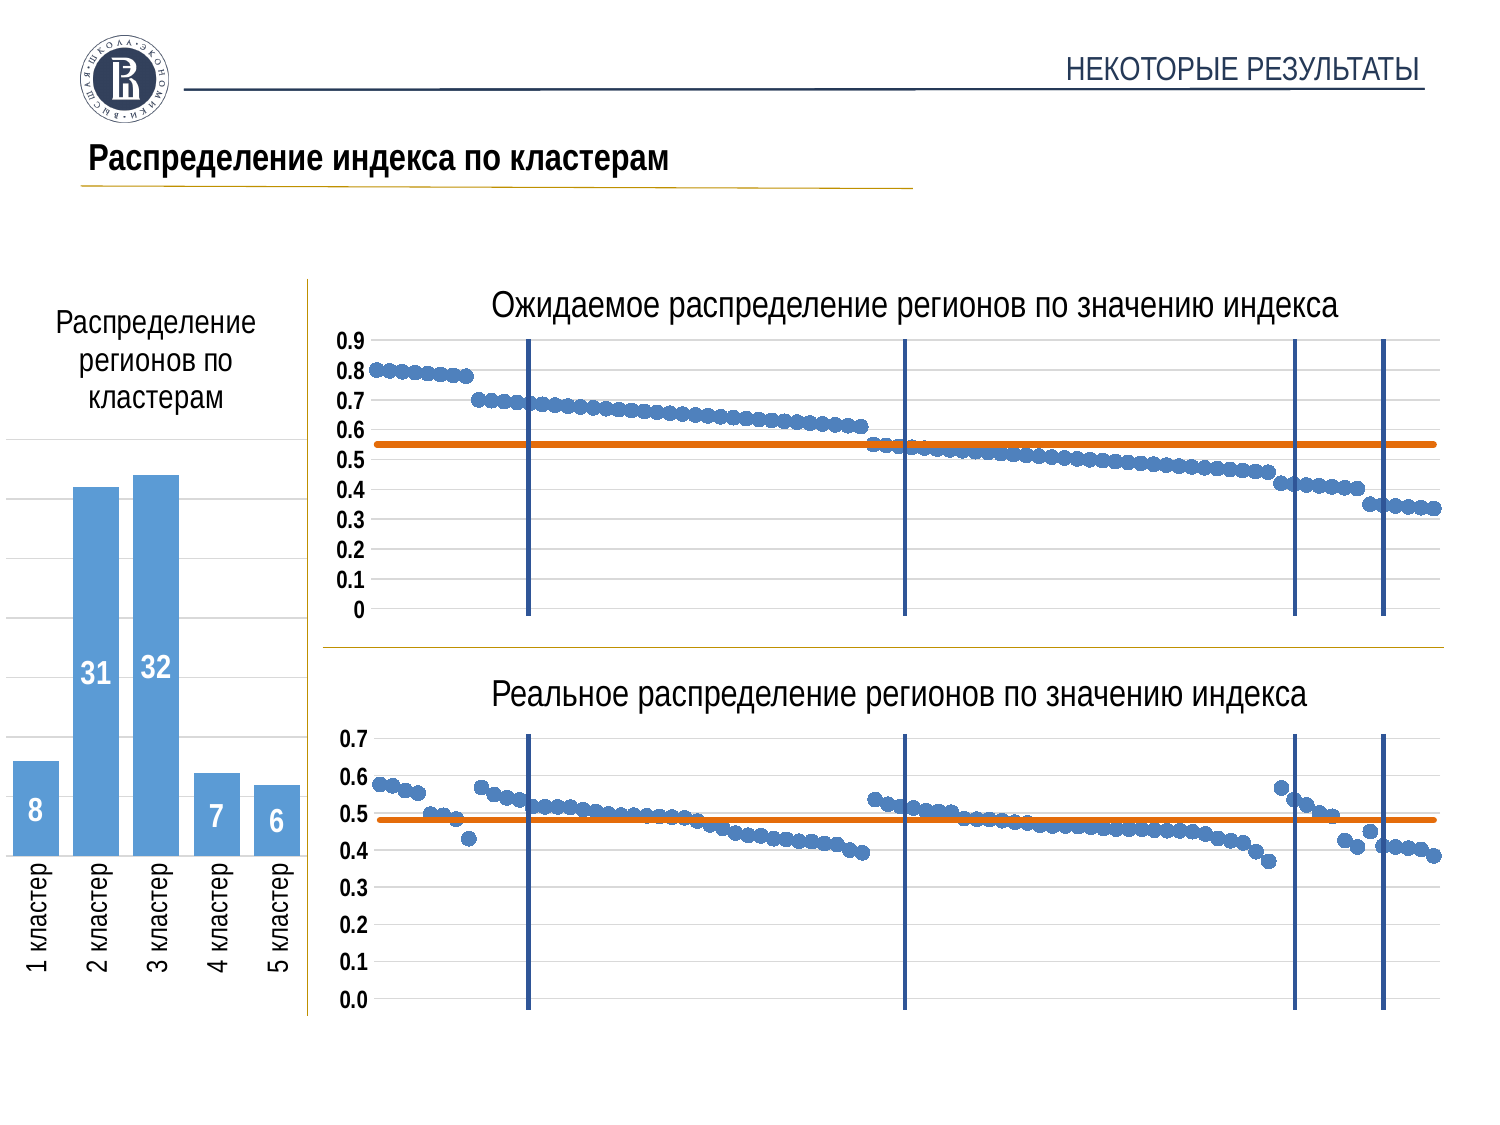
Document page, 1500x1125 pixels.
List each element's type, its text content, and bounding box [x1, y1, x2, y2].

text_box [80, 185, 913, 189]
chart [316, 718, 1464, 1019]
chart [0, 270, 1464, 988]
text_box НЕКОТОРЫЕ РЕЗУЛЬТАТЫ [173, 40, 1435, 95]
picture [80, 35, 169, 123]
text_box Распределение индекса по кластерам [73, 125, 1336, 186]
text_box Реальное распределение регионов по значению индекса [486, 664, 1384, 718]
text_box Ожидаемое распределение регионов по значению индекса [486, 275, 1384, 319]
